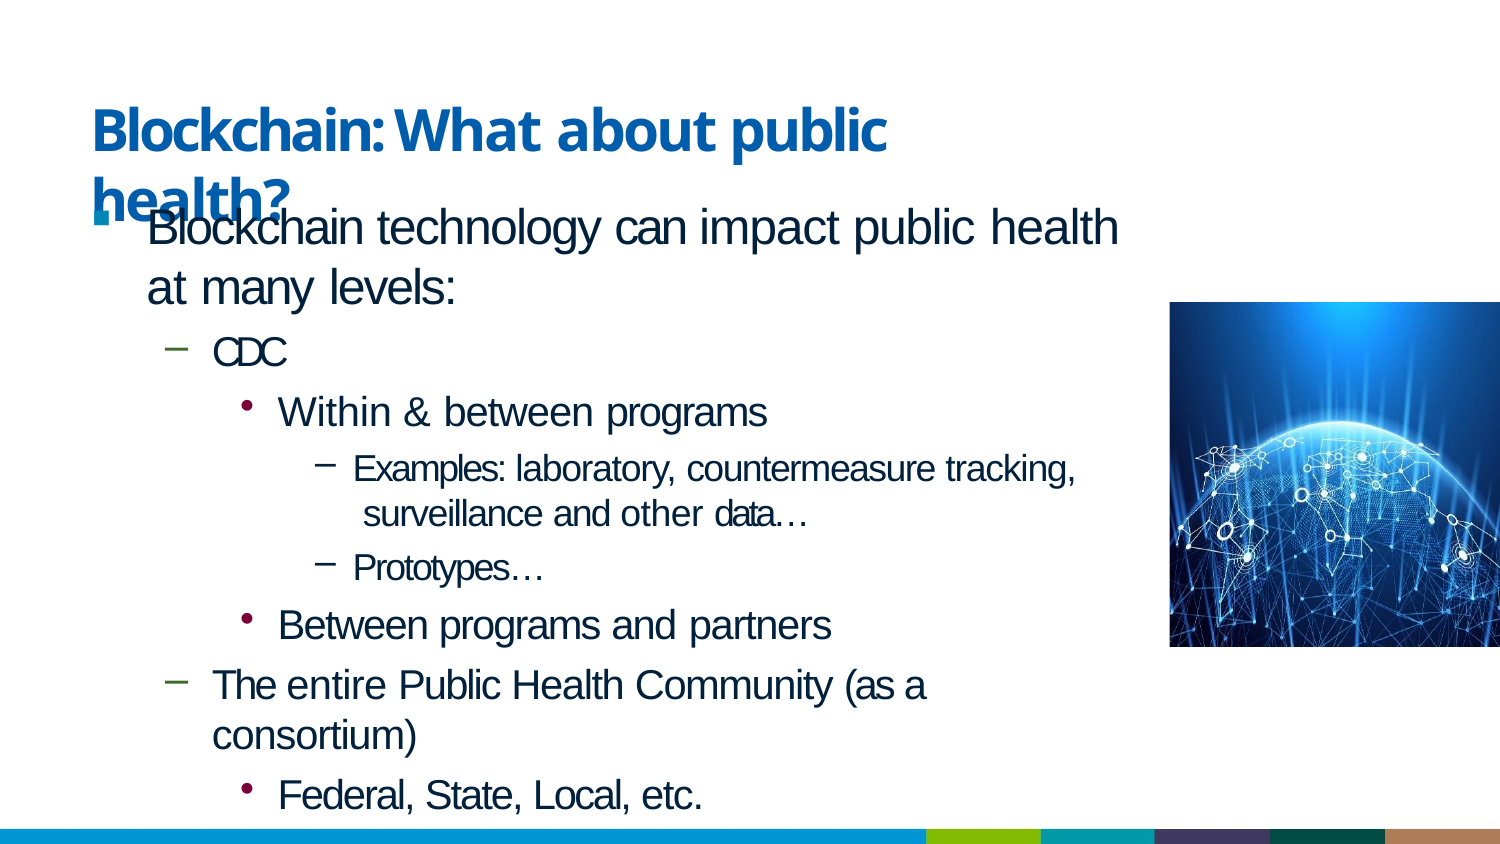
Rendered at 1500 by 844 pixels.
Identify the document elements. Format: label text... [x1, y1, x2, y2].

title Blockchain: What about public health? [87, 91, 1039, 192]
text_box [1169, 302, 1500, 647]
picture [0, 822, 1500, 844]
text_box Blockchain technology can impact public health at many levels: CDC Within & between programs Examples: laboratory, countermeasure tracking, surveillance and other data… Prototypes… Between programs and partners The entire Public Health Community (as a consortium) Federal, State, Local, etc. [87, 192, 1131, 819]
